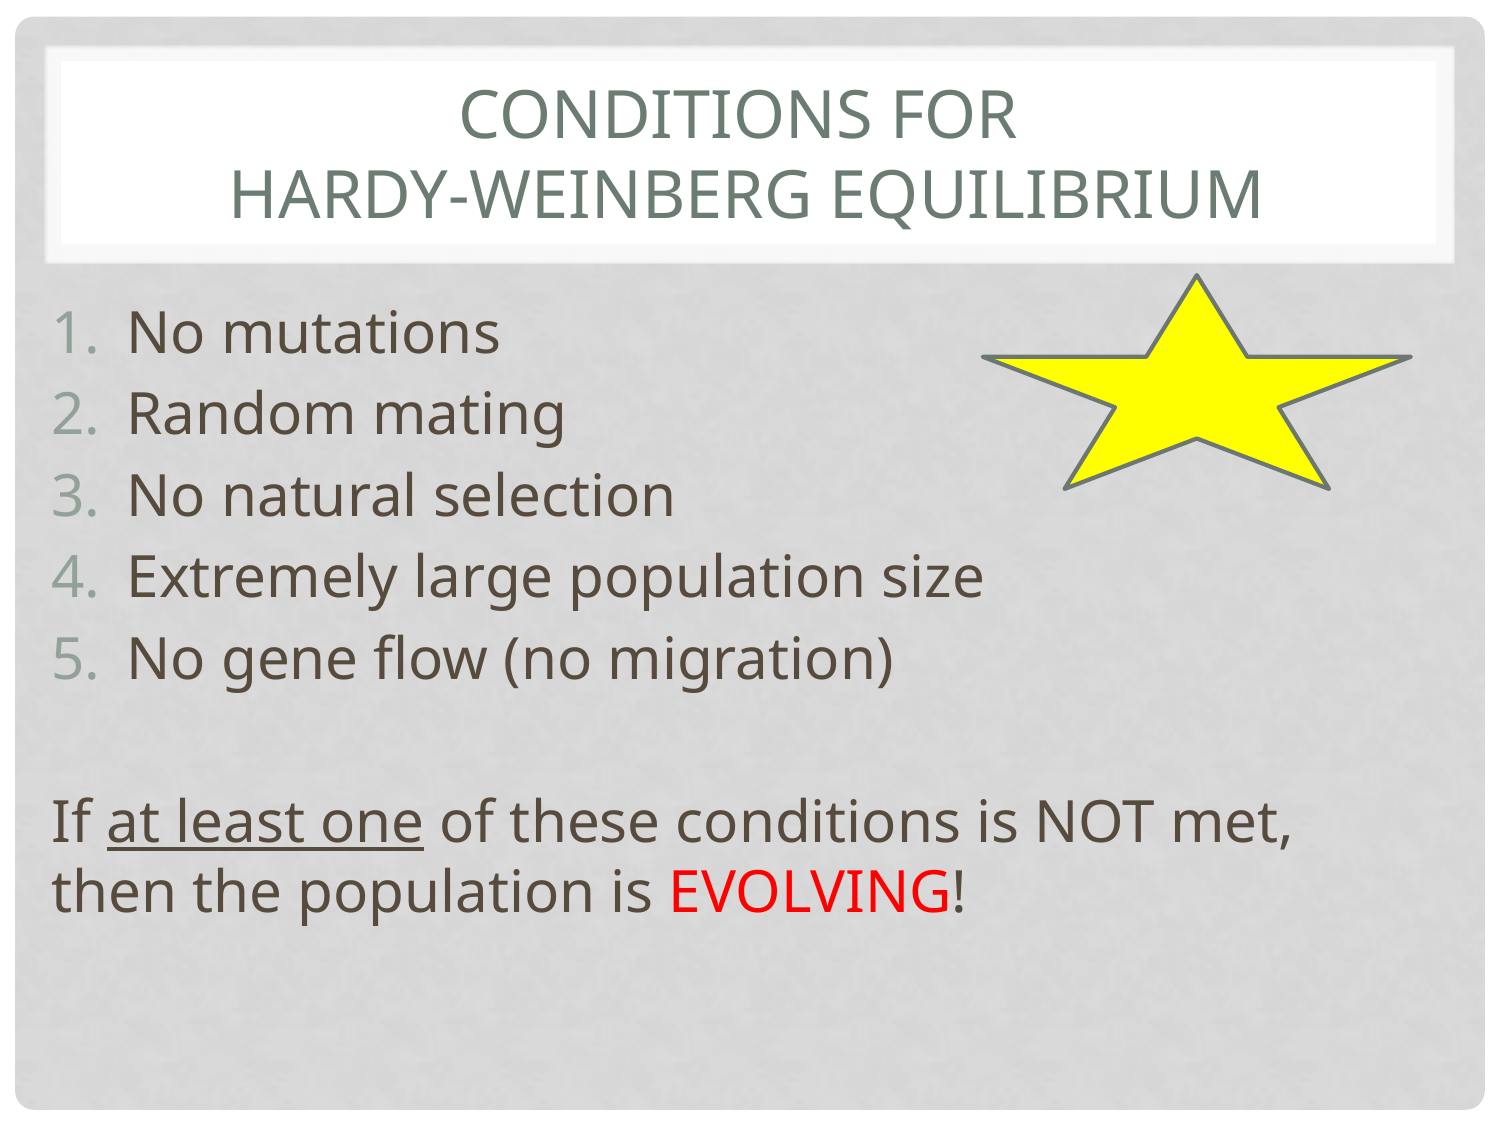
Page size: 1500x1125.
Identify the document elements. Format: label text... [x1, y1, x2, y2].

list No mutations Random mating No natural selection Extremely large population size No gene flow (no migration) If at least one of these conditions is NOT met, then the population is EVOLVING! [17, 287, 1480, 1104]
title Conditions for Hardy-Weinberg equilibrium [69, 66, 1425, 238]
text_box [980, 272, 1413, 491]
picture [15, 16, 1485, 1110]
